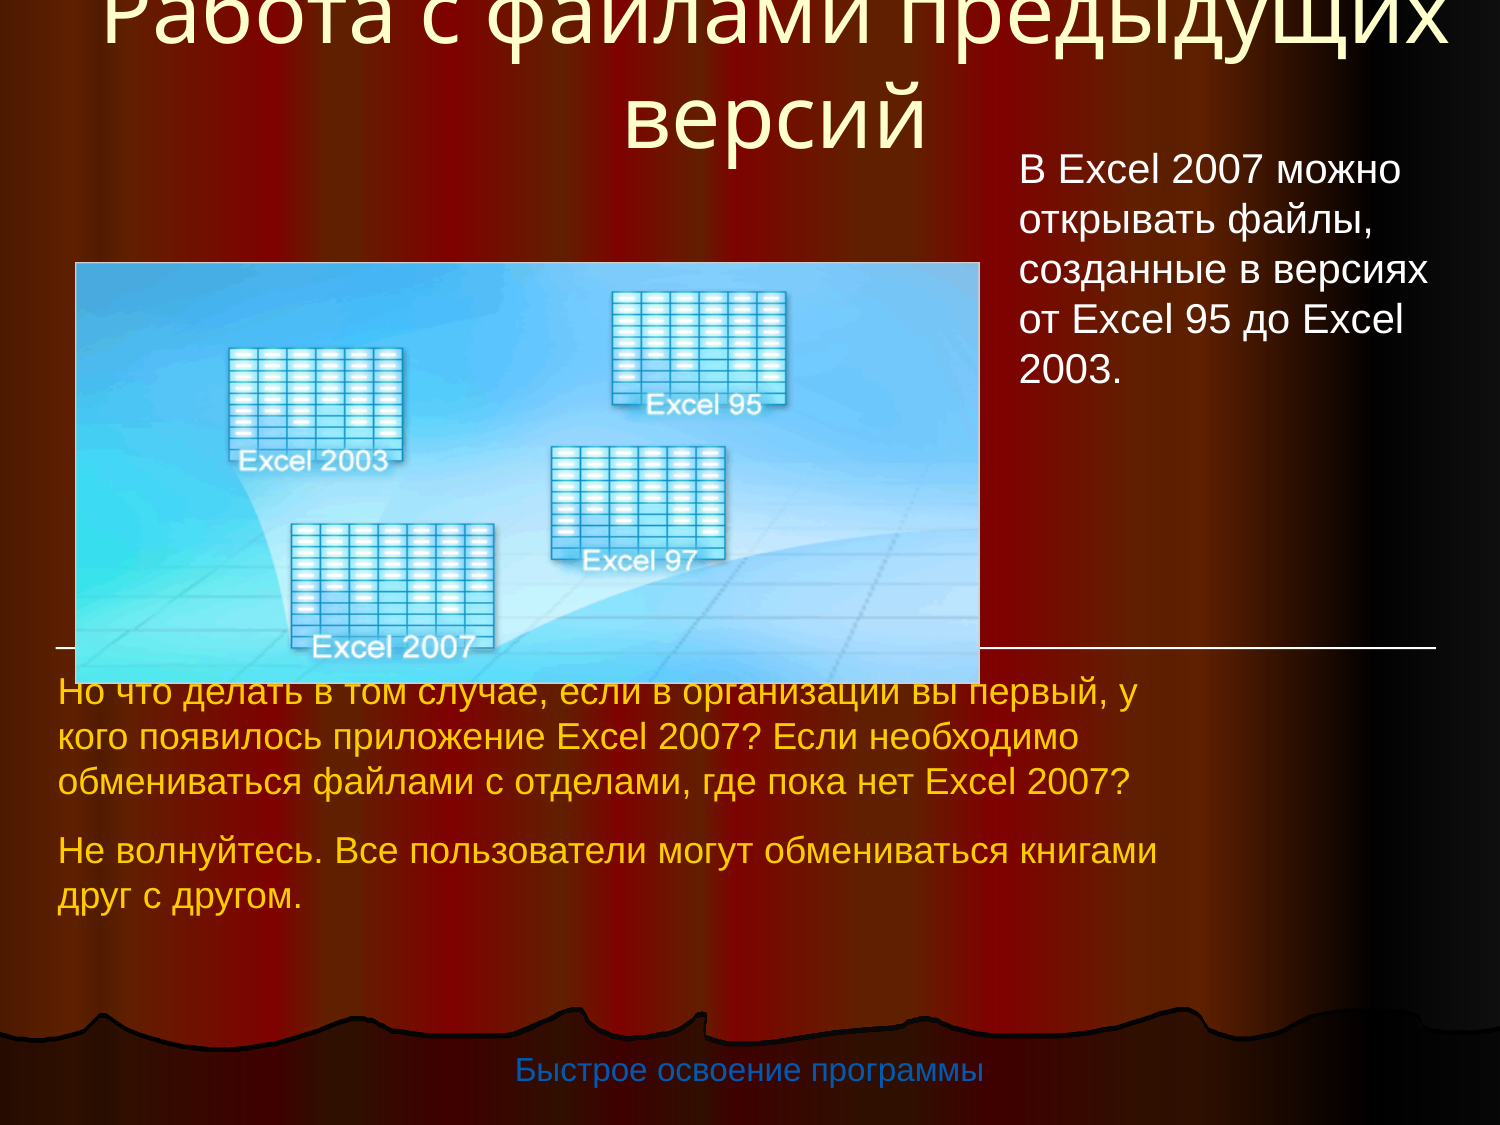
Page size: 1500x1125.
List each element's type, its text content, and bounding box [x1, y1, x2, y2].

text_box Но что делать в том случае, если в организации вы первый, у кого появилось приложение Excel 2007? Если необходимо обмениваться файлами с отделами, где пока нет Excel 2007? Не волнуйтесь. Все пользователи могут обмениваться книгами друг с другом. [42, 659, 1212, 918]
footer Быстрое освоение программы [445, 1016, 1055, 1096]
title Работа с файлами предыдущих версий [44, 10, 1500, 112]
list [74, 262, 981, 684]
text_box В Excel 2007 можно открывать файлы, созданные в версиях от Excel 95 до Excel 2003. [1003, 134, 1454, 588]
